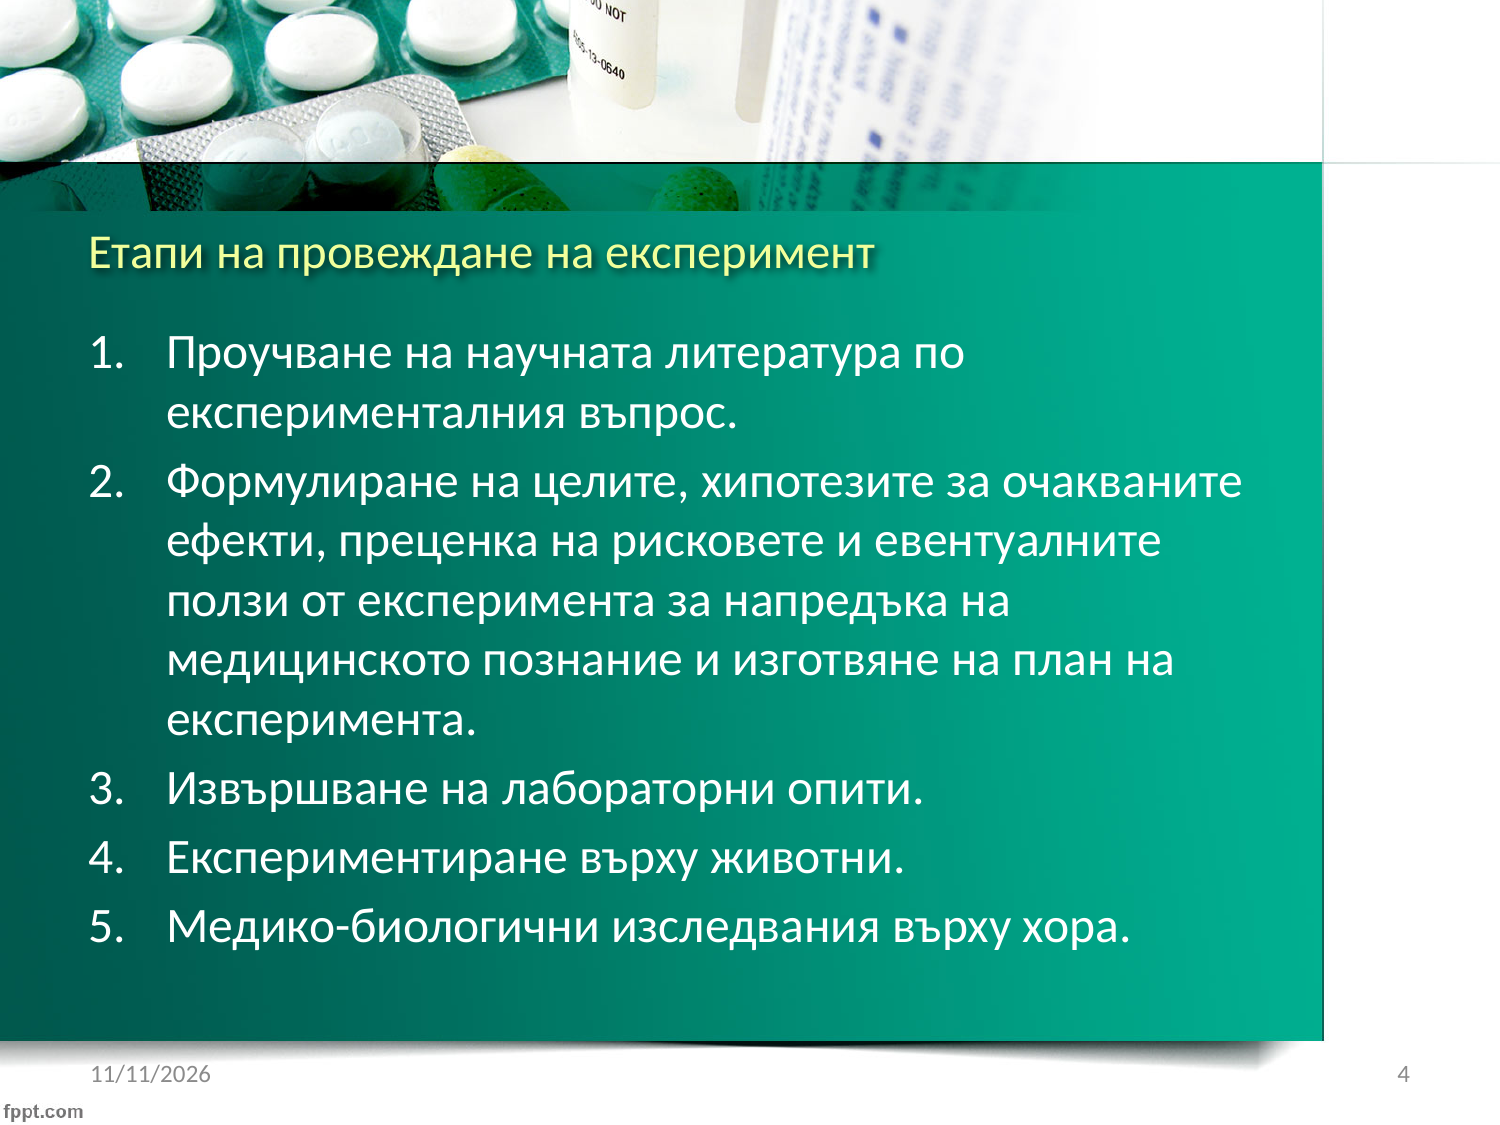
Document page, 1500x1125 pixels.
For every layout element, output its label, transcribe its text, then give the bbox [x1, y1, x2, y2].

list Проучване на научната литература по експерименталния въпрос. Формулиране на целите, хипотезите за очакваните ефекти, преценка на рисковете и евентуалните ползи от експеримента за напредъка на медицинското познание и изготвяне на план на експеримента. Извършване на лабораторни опити. Експериментиране върху животни. Медико-биологични изследвания върху хора. [73, 311, 1277, 964]
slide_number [75, 1042, 425, 1103]
slide_number 4 [1074, 1042, 1425, 1103]
title Етапи на провеждане на експеримент [73, 211, 1302, 287]
picture [0, 0, 1500, 1125]
